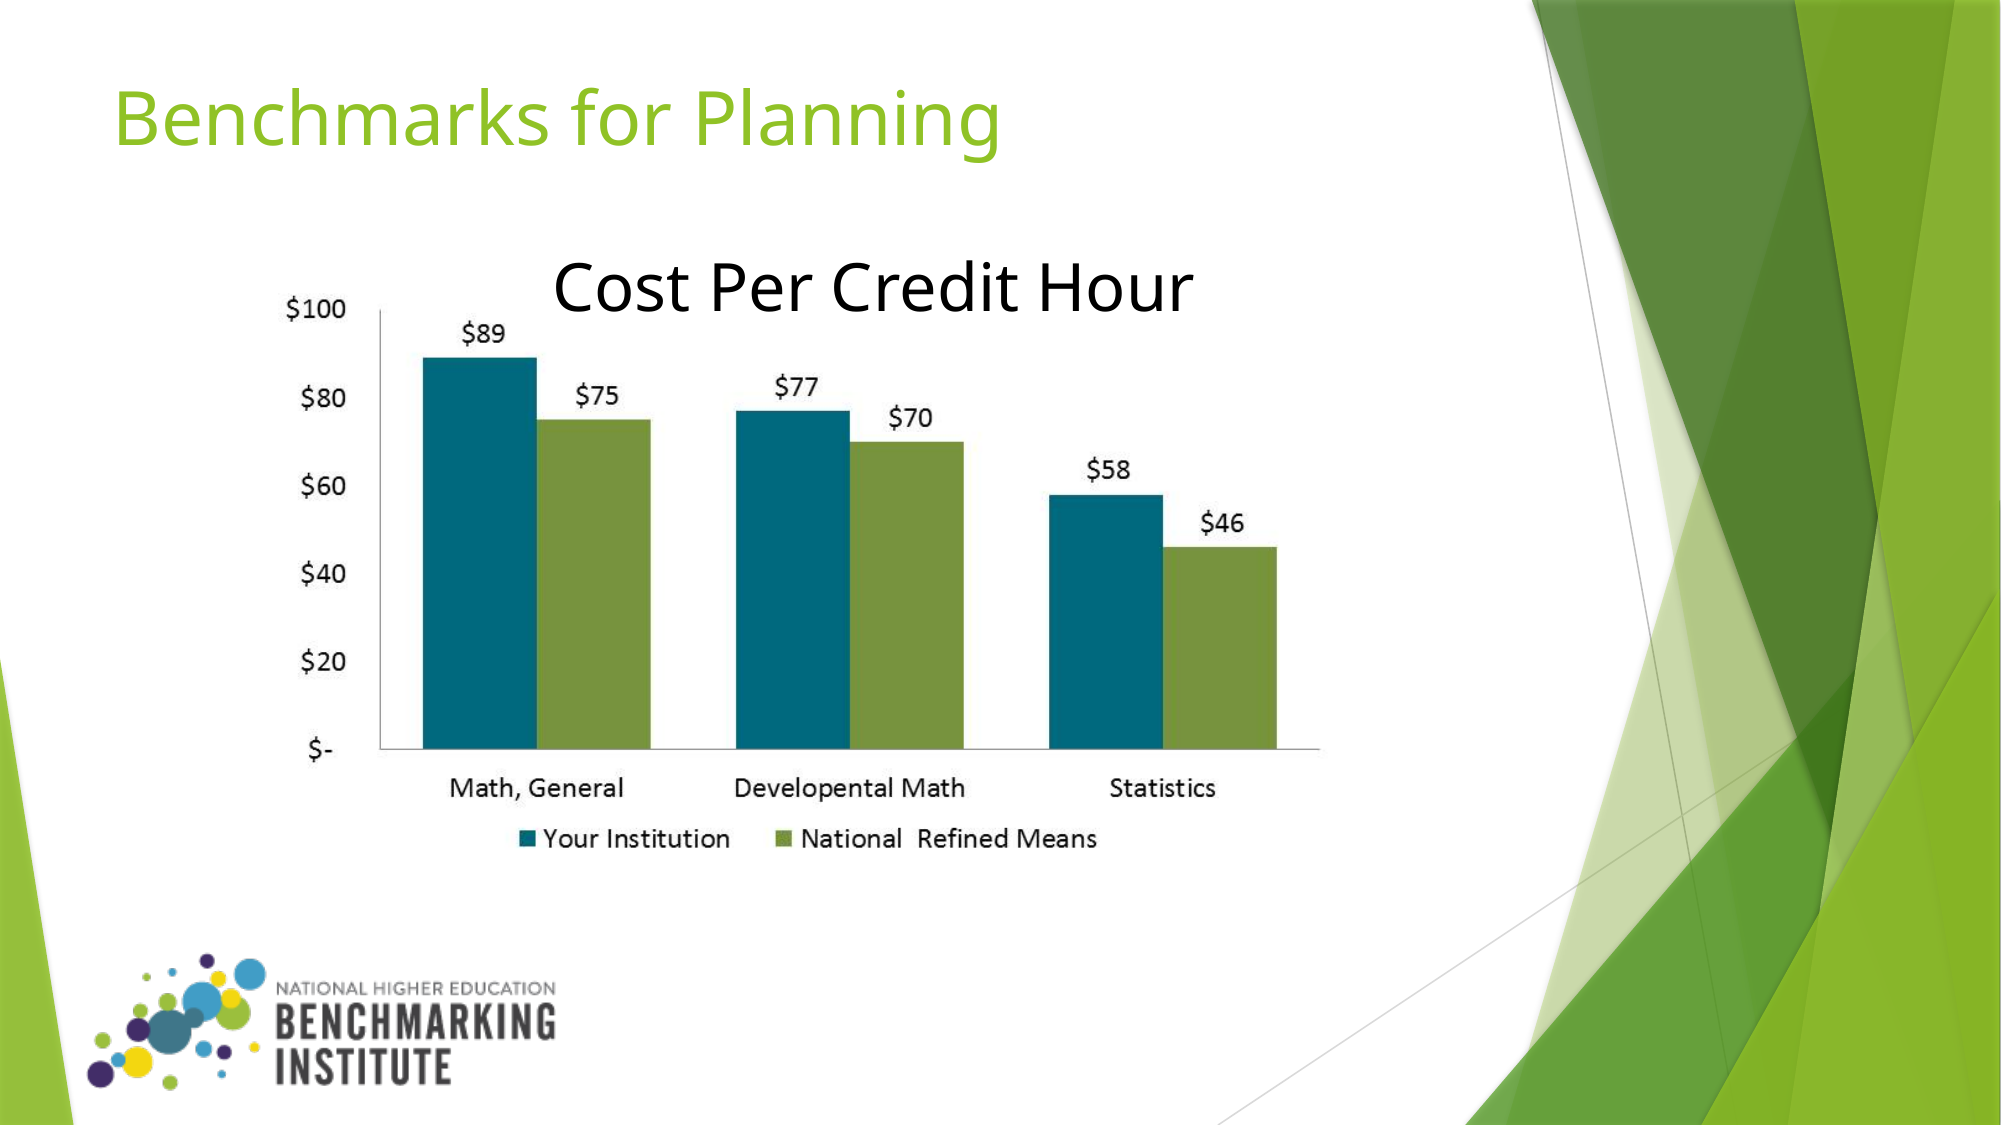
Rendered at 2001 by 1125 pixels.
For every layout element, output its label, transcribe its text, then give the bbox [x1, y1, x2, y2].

title Benchmarks for Planning [97, 62, 1509, 238]
picture [60, 217, 1398, 1125]
